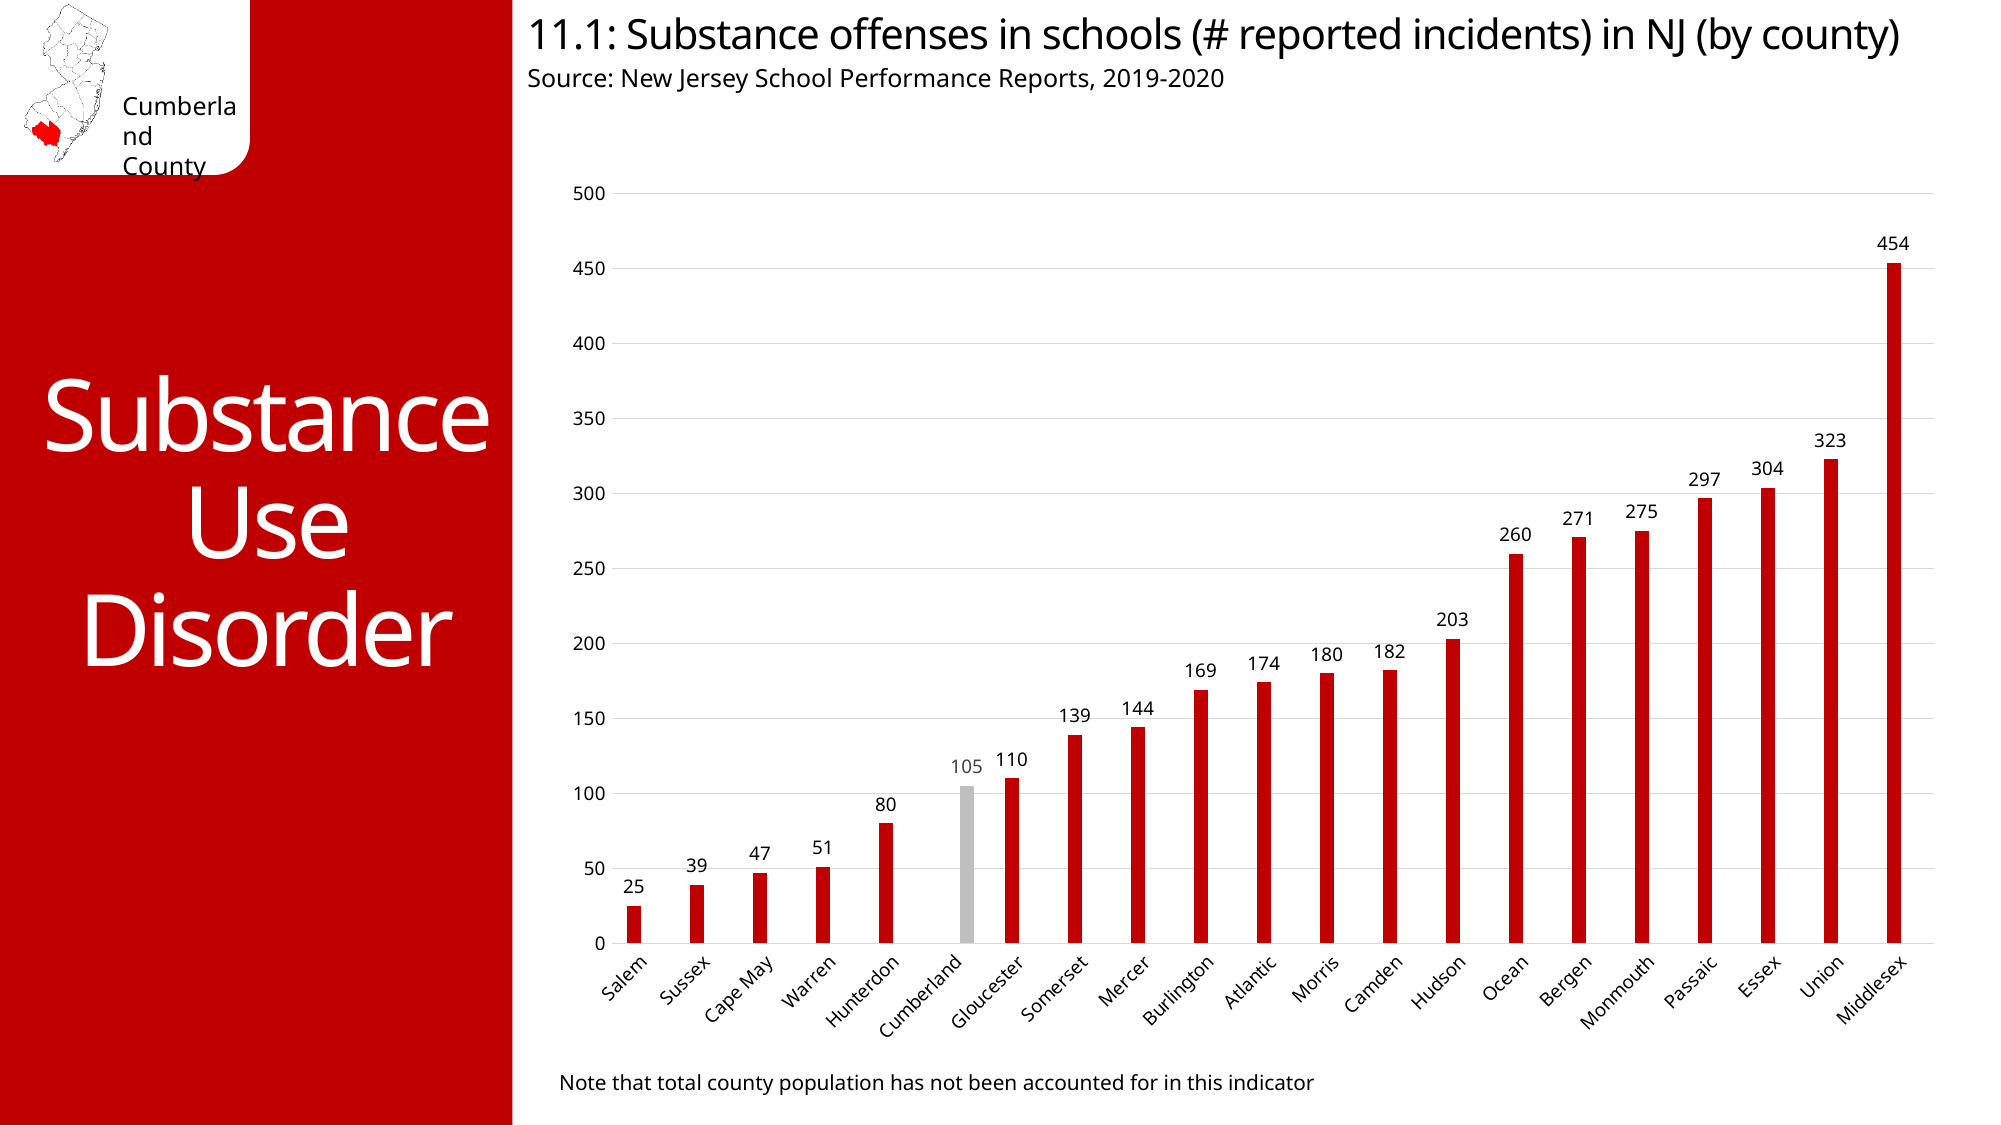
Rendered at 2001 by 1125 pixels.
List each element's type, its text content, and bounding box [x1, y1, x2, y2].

chart [544, 162, 1963, 1063]
text_box 11.1: Substance offenses in schools (# reported incidents) in NJ (by county) [512, 0, 2000, 65]
text_box Source: New Jersey School Performance Reports, 2019-2020 [512, 55, 1891, 101]
picture [24, 4, 108, 112]
text_box Note that total county population has not been accounted for in this indicator [544, 1071, 1945, 1103]
text_box Substance Use Disorder [0, 112, 533, 1013]
